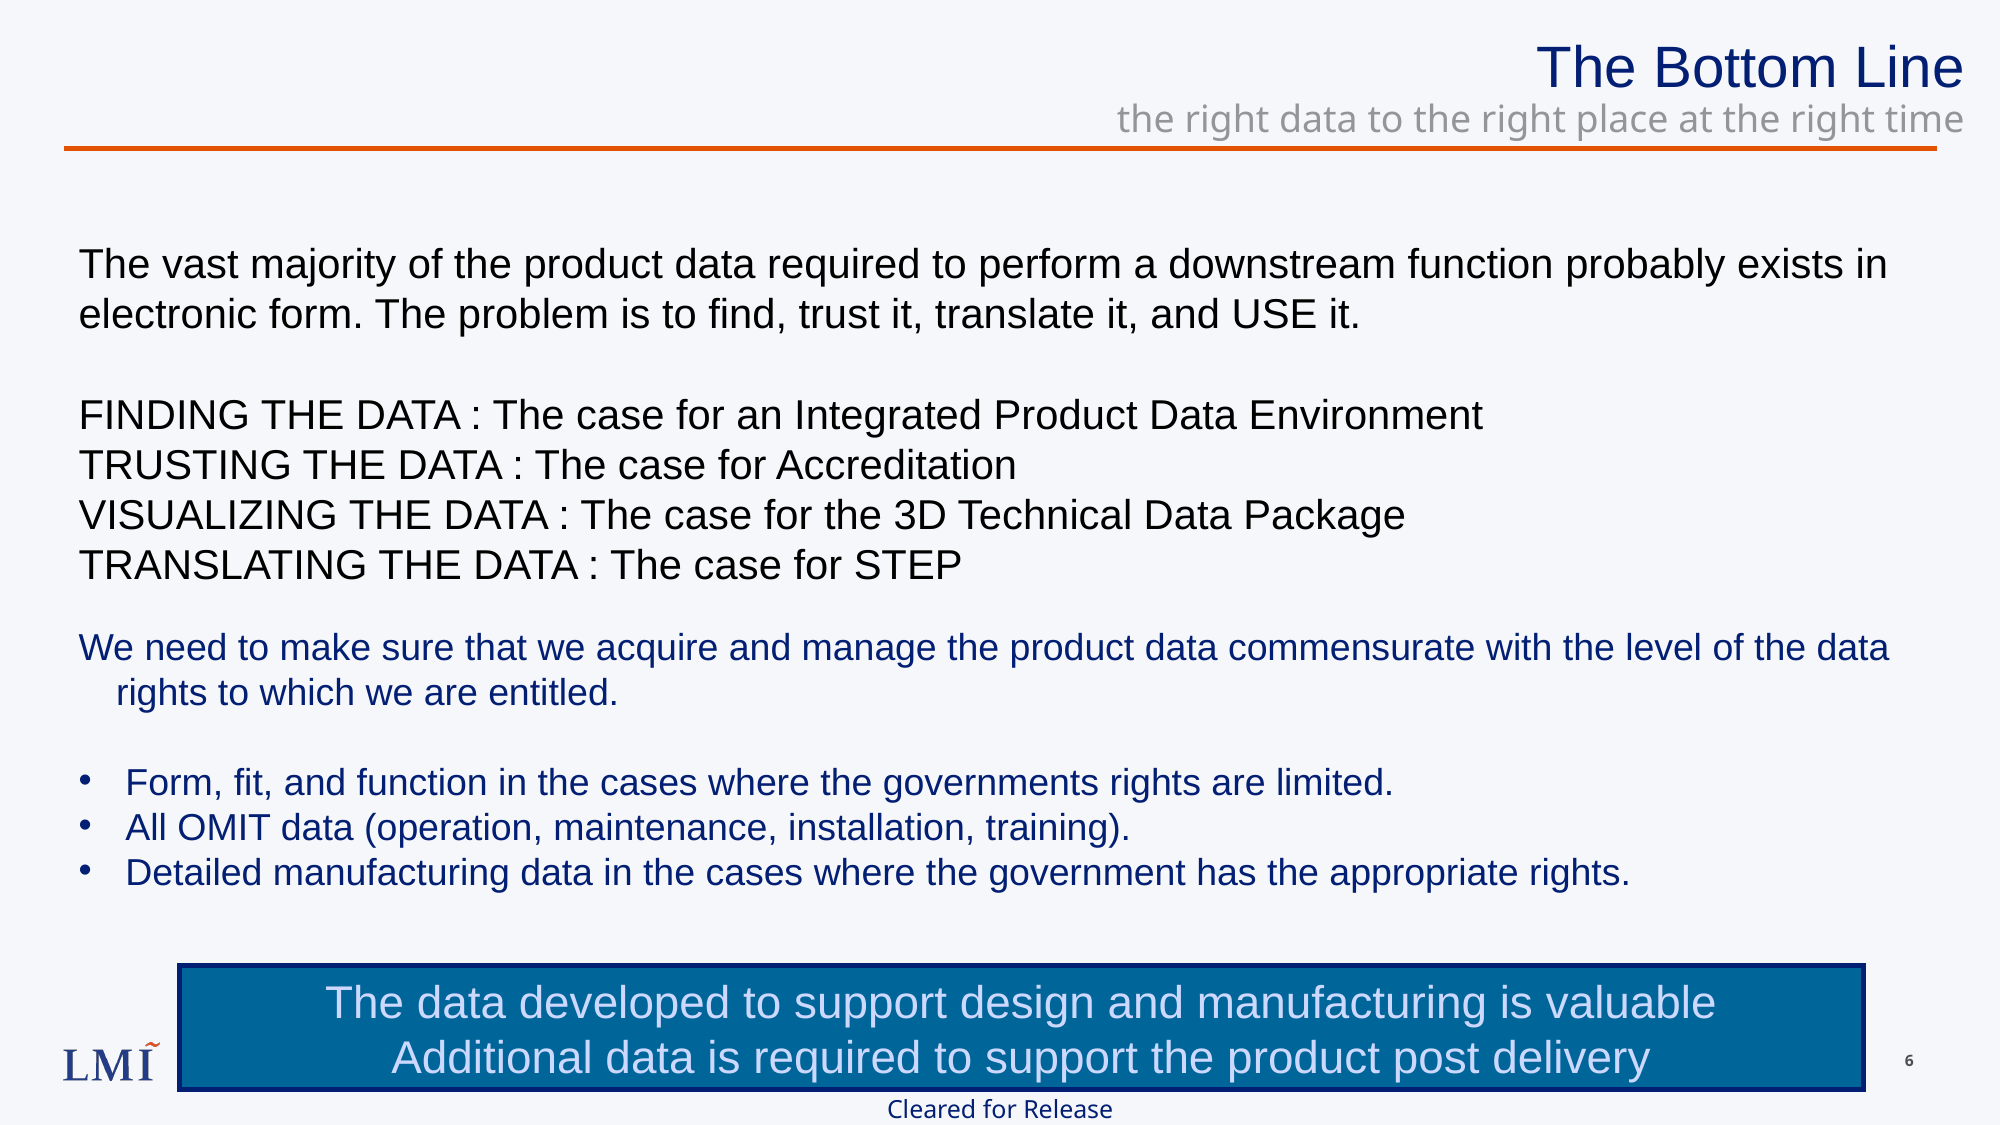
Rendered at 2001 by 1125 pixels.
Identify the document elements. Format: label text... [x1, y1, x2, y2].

picture [63, 1042, 160, 1081]
text_box The Bottom Line the right data to the right place at the right time [1102, 30, 1980, 149]
text_box The data developed to support design and manufacturing is valuable Additional data is required to support the product post delivery [179, 965, 1864, 1090]
text_box Cleared for Release [872, 1091, 1129, 1125]
text_box The vast majority of the product data required to perform a downstream function probably exists in electronic form. The problem is to find, trust it, translate it, and USE it. FINDING THE DATA : The case for an Integrated Product Data Environment TRUSTING THE DATA : The case for Accreditation VISUALIZING THE DATA : The case for the 3D Technical Data Package TRANSLATING THE DATA : The case for STEP We need to make sure that we acquire and manage the product data commensurate with the level of the data rights to which we are entitled. Form, fit, and function in the cases where the governments rights are limited. All OMIT data (operation, maintenance, installation, training). Detailed manufacturing data in the cases where the government has the appropriate rights. [63, 229, 1953, 970]
